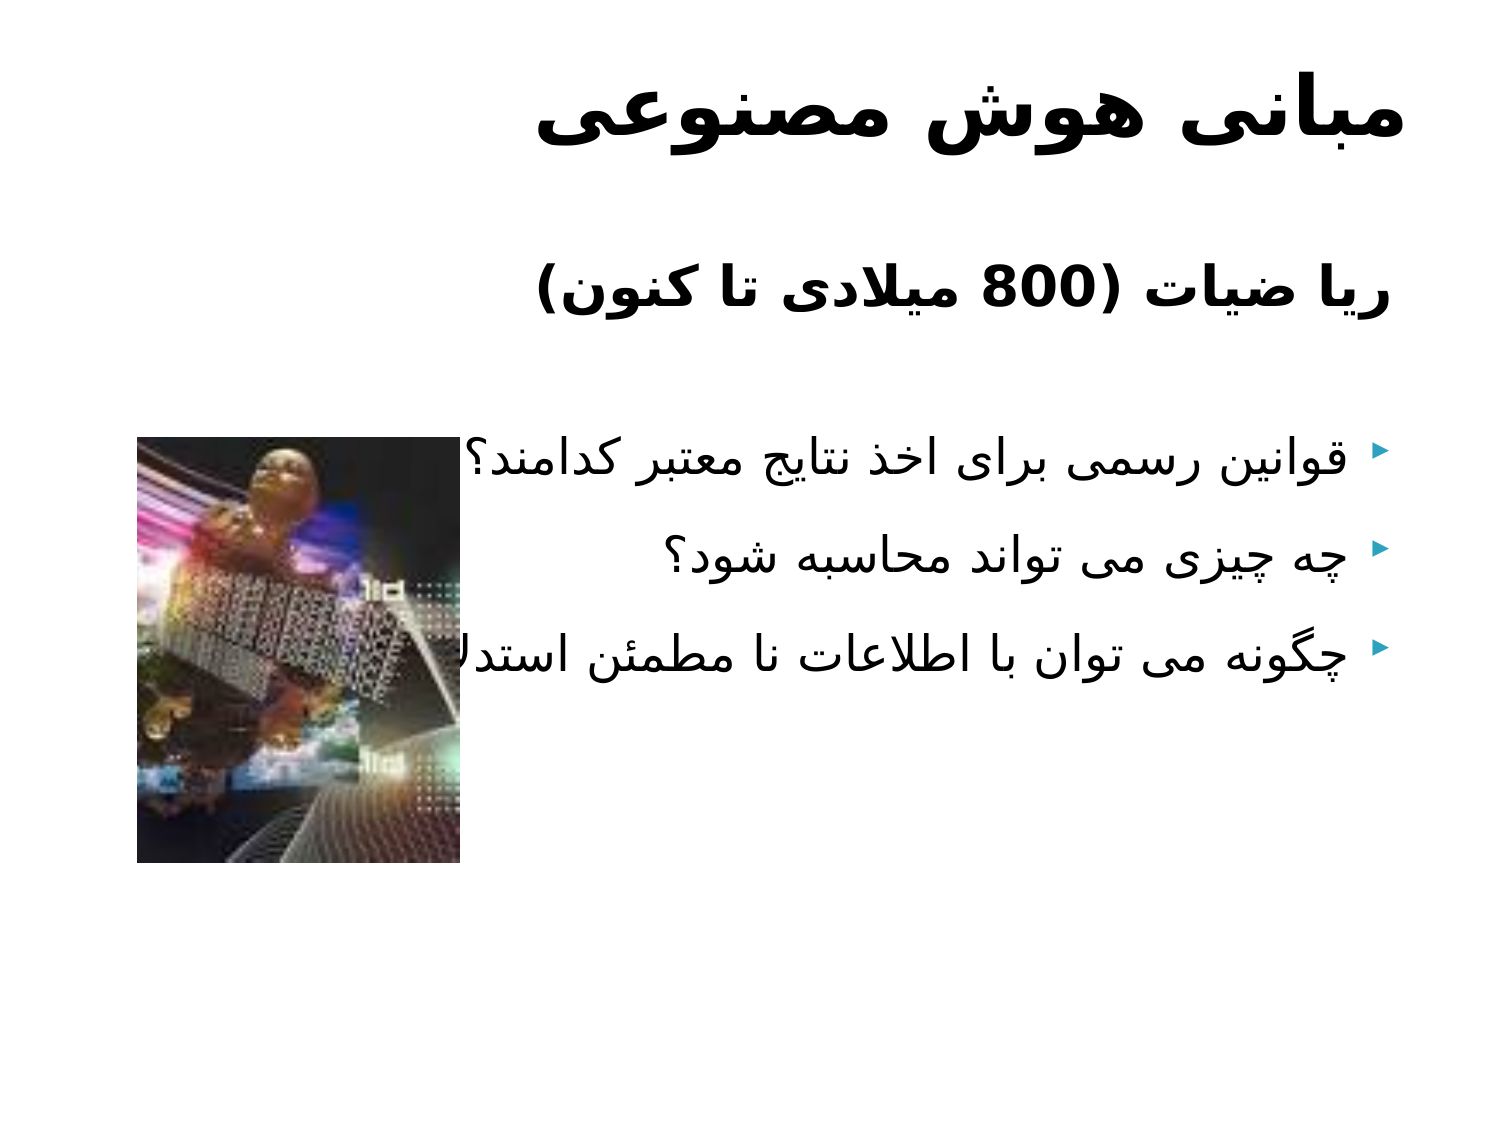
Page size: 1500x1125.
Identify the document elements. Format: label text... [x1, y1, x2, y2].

picture [137, 437, 460, 863]
title مبانی هوش مصنوعی [75, 45, 1425, 233]
list ریا ضیات (800 میلادی تا کنون) قوانین رسمی برای اخذ نتایج معتبر کدامند؟ چه چیزی می تواند محاسبه شود؟ چگونه می توان با اطلاعات نا مطمئن استدلال کرد؟ [75, 243, 1425, 986]
